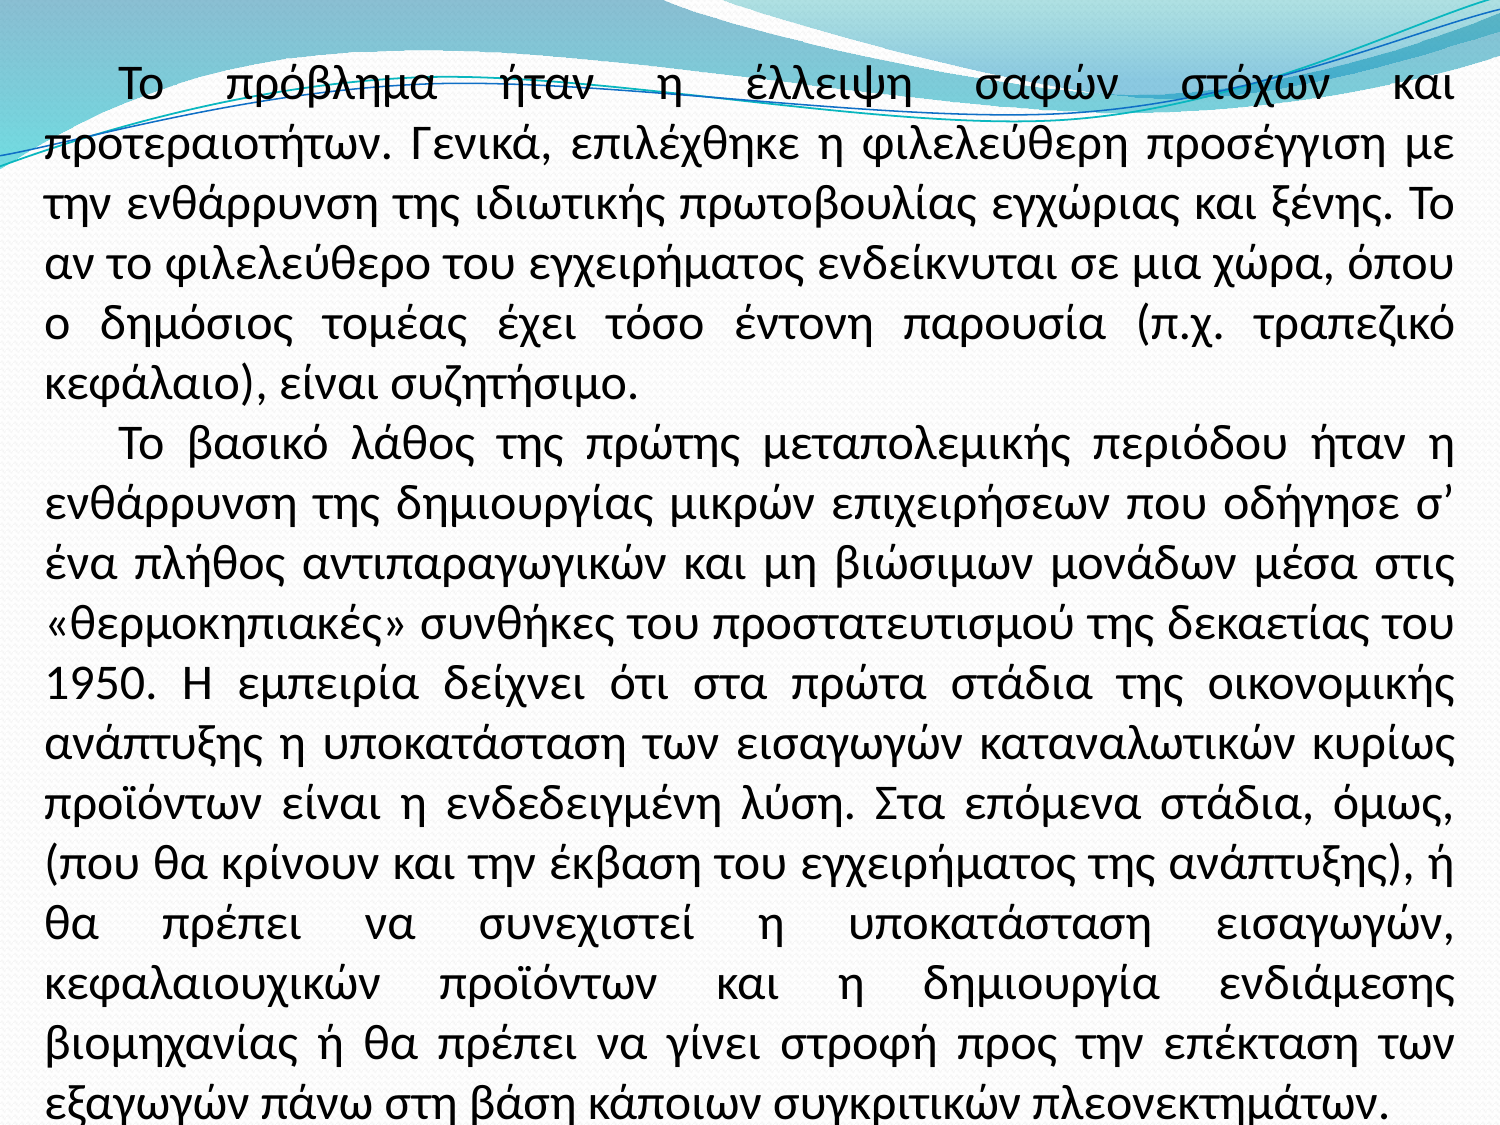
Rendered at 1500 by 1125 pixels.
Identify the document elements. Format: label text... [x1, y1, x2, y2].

text_box Το πρόβλημα ήταν η έλλειψη σαφών στόχων και προτεραιοτήτων. Γενικά, επιλέχθηκε η φιλελεύθερη προσέγγιση με την ενθάρρυνση της ιδιωτικής πρωτοβουλίας εγχώριας και ξένης. Το αν το φιλελεύθερο του εγχειρήματος ενδείκνυται σε μια χώρα, όπου ο δημόσιος τομέας έχει τόσο έντονη παρουσία (π.χ. τραπεζικό κεφάλαιο), είναι συζητήσιμο. Το βασικό λάθος της πρώτης μεταπολεμικής περιόδου ήταν η ενθάρρυνση της δημιουργίας μικρών επιχειρήσεων που οδήγησε σ’ ένα πλήθος αντιπαραγωγικών και μη βιώσιμων μονάδων μέσα στις «θερμοκηπιακές» συνθήκες του προστατευτισμού της δεκαετίας του 1950. Η εμπειρία δείχνει ότι στα πρώτα στάδια της οικονομικής ανάπτυξης η υποκατάσταση των εισαγωγών καταναλωτικών κυρίως προϊόντων είναι η ενδεδειγμένη λύση. Στα επόμενα στάδια, όμως, (που θα κρίνουν και την έκβαση του εγχειρήματος της ανάπτυξης), ή θα πρέπει να συνεχιστεί η υποκατάσταση εισαγωγών, κεφαλαιουχικών προϊόντων και η δημιουργία ενδιάμεσης βιομηχανίας ή θα πρέπει να γίνει στροφή προς την επέκταση των εξαγωγών πάνω στη βάση κάποιων συγκριτικών πλεονεκτημάτων. [29, 42, 1471, 1125]
